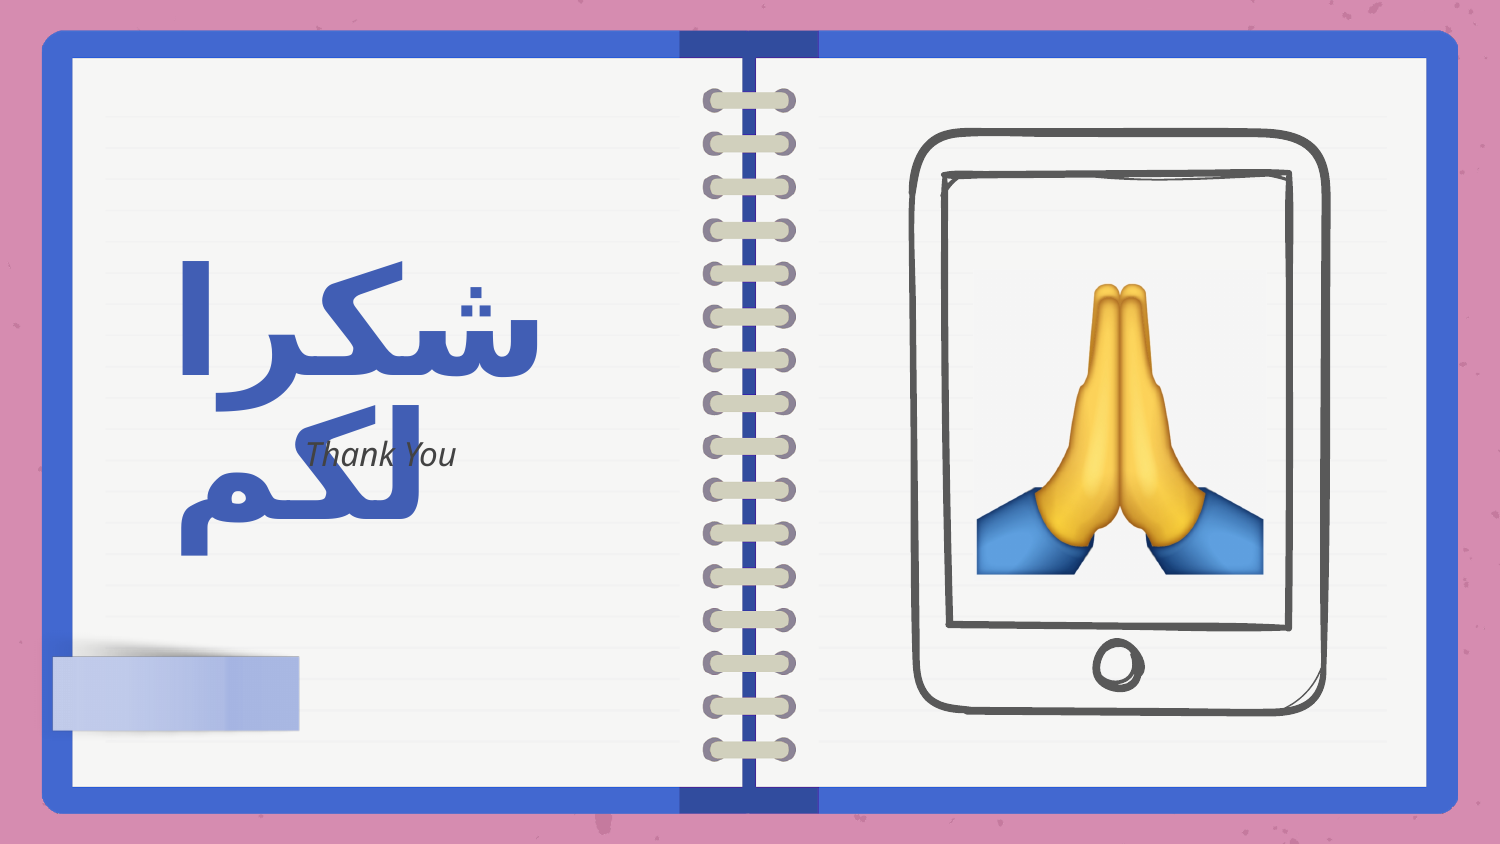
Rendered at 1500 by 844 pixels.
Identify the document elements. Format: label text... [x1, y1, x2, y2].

title شكرا لكم [156, 245, 665, 473]
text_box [824, 210, 1416, 634]
text_box Thank You [289, 425, 621, 481]
picture [9, 30, 1458, 814]
